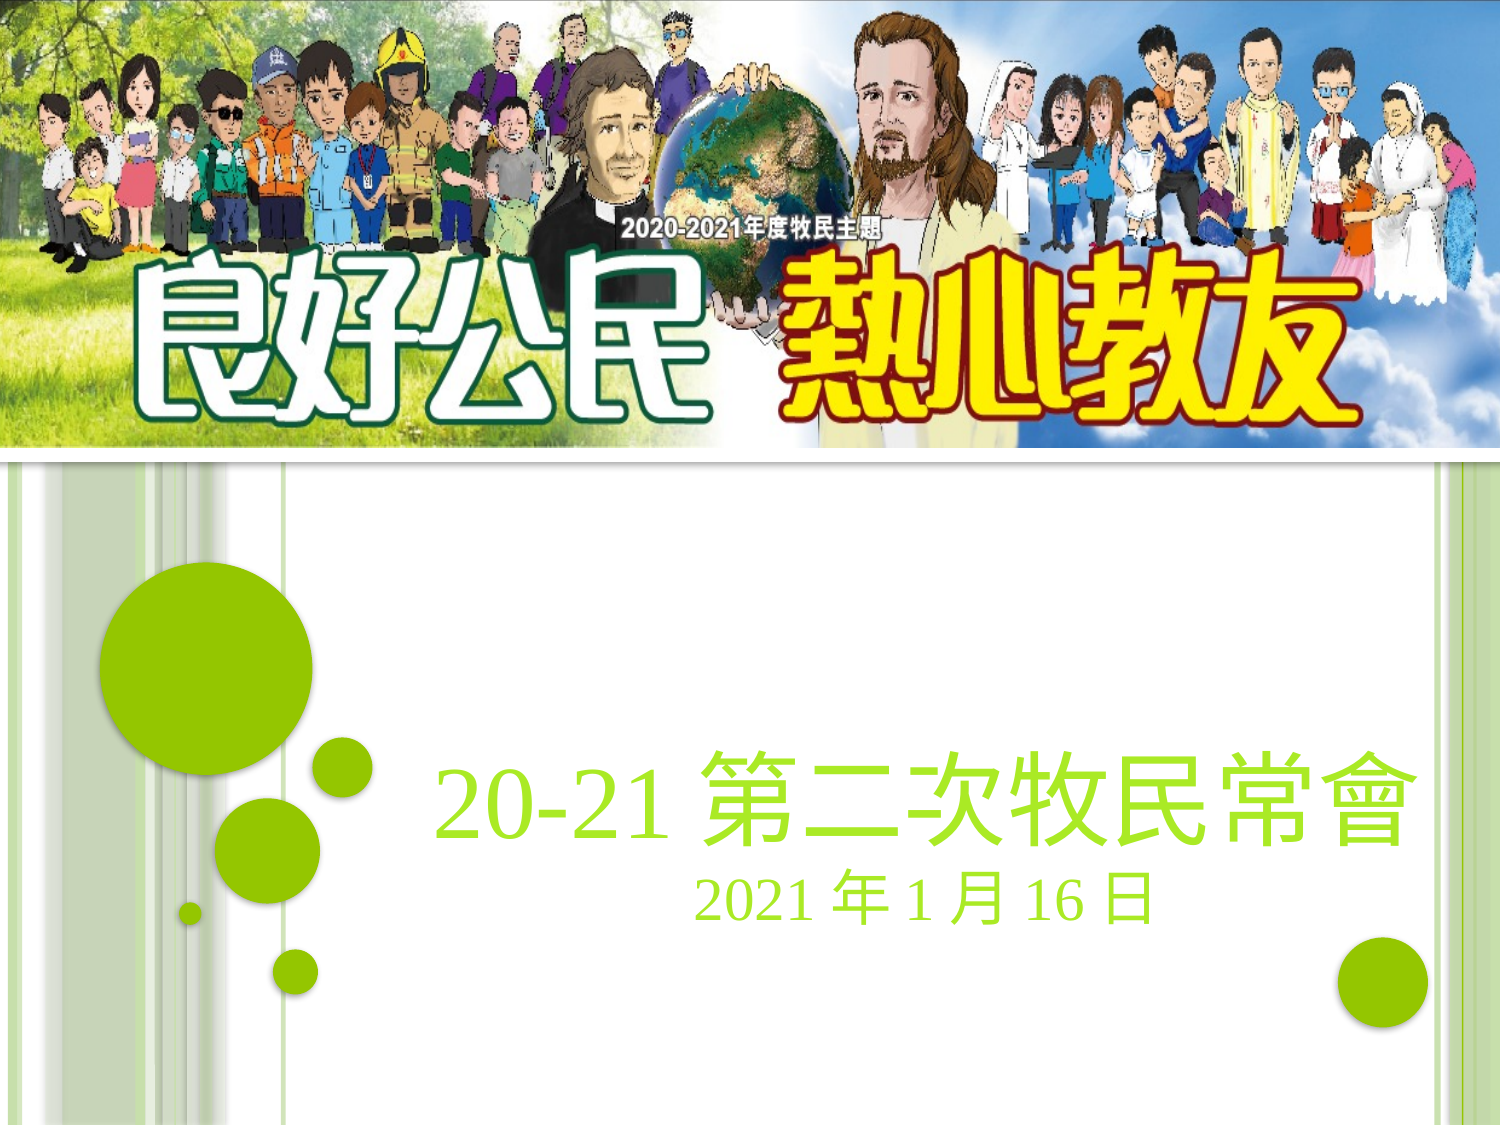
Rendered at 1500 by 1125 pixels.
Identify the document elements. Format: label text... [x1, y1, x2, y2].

picture [0, 0, 1500, 448]
title 20-21第二次牧民常會 2021年1月16日 [289, 727, 1500, 941]
